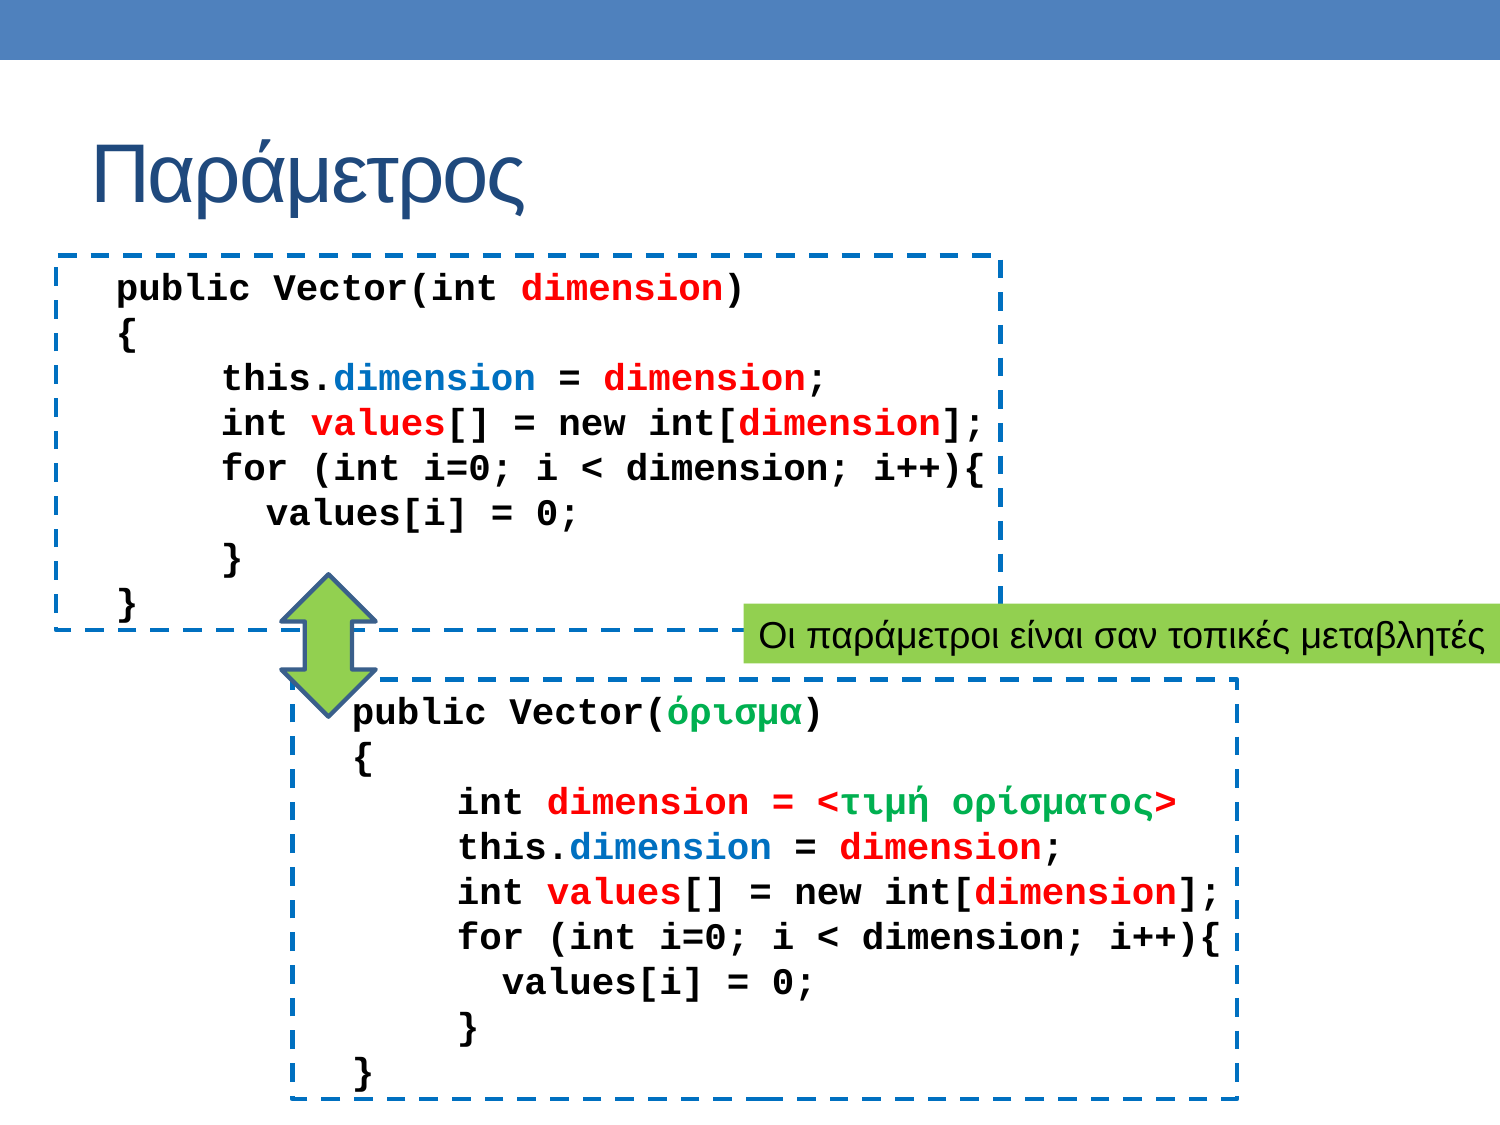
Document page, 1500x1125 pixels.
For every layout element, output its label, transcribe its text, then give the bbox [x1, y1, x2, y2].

text_box public Vector(όρισμα) { int dimension = <τιμή ορίσματος> this.dimension = dimension; int values[] = new int[dimension]; for (int i=0; i < dimension; i++){ values[i] = 0; } } [292, 679, 1237, 1100]
text_box public Vector(int dimension) { this.dimension = dimension; int values[] = new int[dimension]; for (int i=0; i < dimension; i++){ values[i] = 0; } } [55, 255, 1001, 631]
title Παράμετρος [75, 87, 1425, 250]
text_box Οι παράμετροι είναι σαν τοπικές μεταβλητές [743, 603, 1500, 664]
text_box [279, 572, 378, 719]
